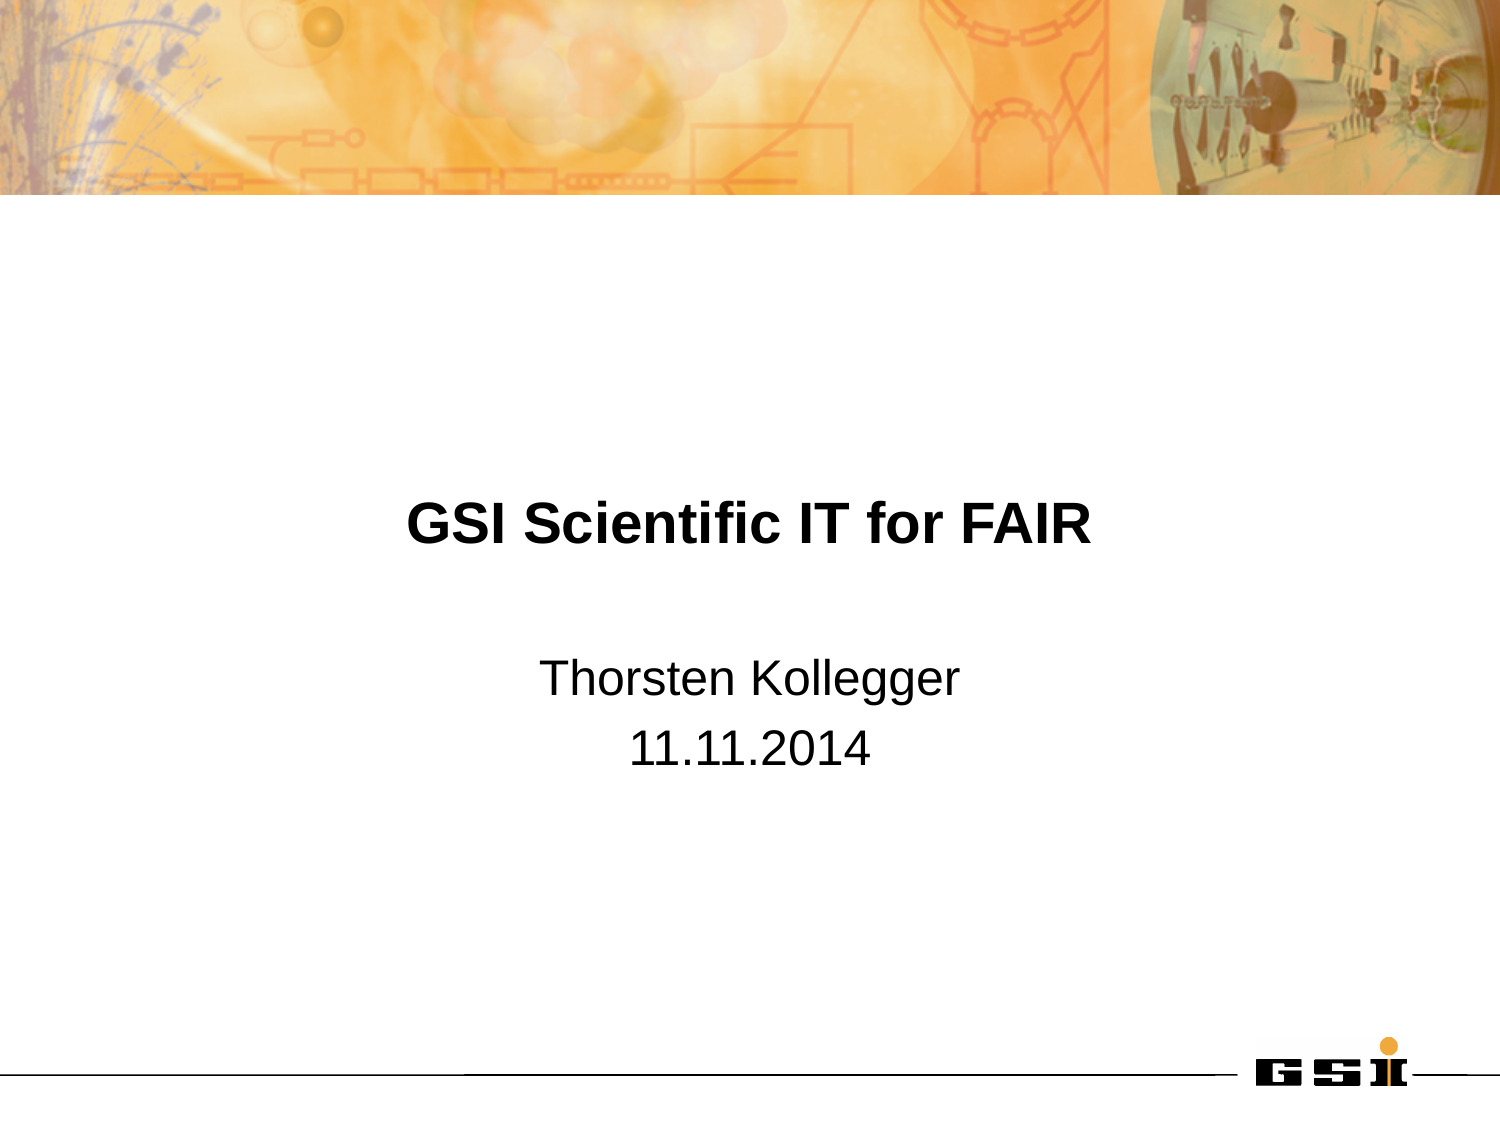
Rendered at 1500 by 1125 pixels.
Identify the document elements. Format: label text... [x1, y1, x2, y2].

title GSI Scientific IT for FAIR [112, 375, 1388, 563]
subtitle Thorsten Kollegger 11.11.2014 [225, 637, 1275, 925]
picture [0, 0, 1500, 195]
picture [1256, 1037, 1407, 1086]
